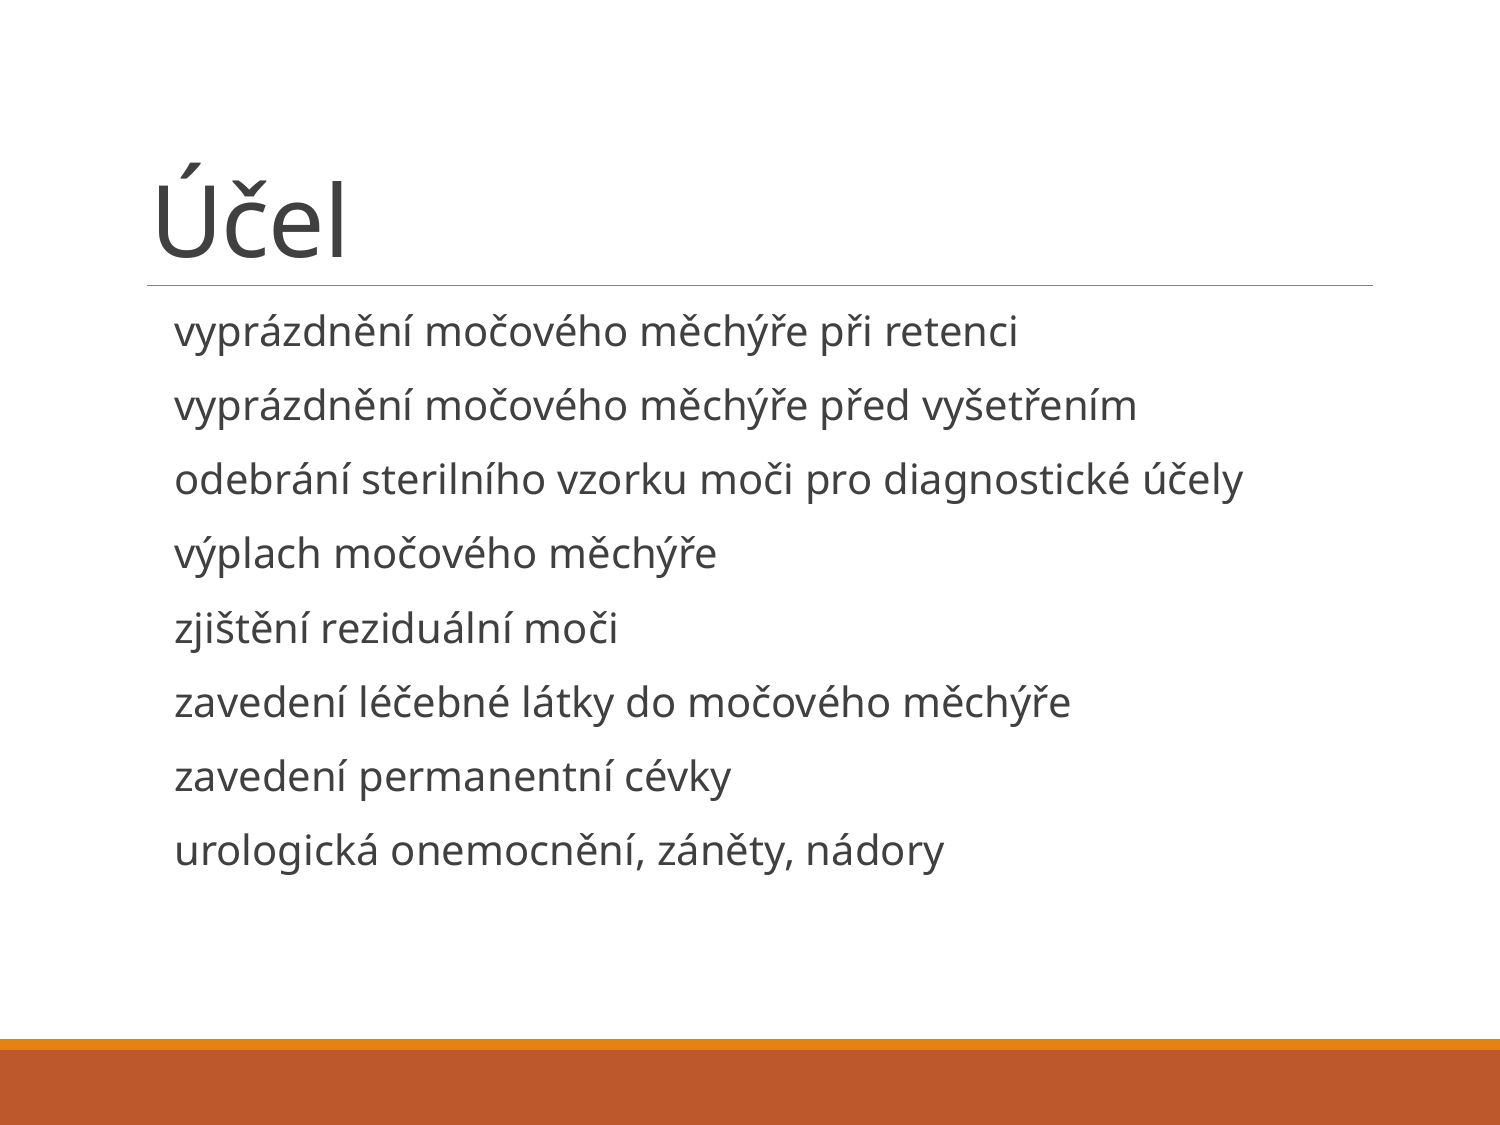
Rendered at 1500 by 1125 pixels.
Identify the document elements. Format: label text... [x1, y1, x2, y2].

list vyprázdnění močového měchýře při retenci vyprázdnění močového měchýře před vyšetřením odebrání sterilního vzorku moči pro diagnostické účely výplach močového měchýře zjištění reziduální moči zavedení léčebné látky do močového měchýře zavedení permanentní cévky urologická onemocnění, záněty, nádory [159, 302, 1297, 1091]
title Účel [135, 47, 1373, 285]
